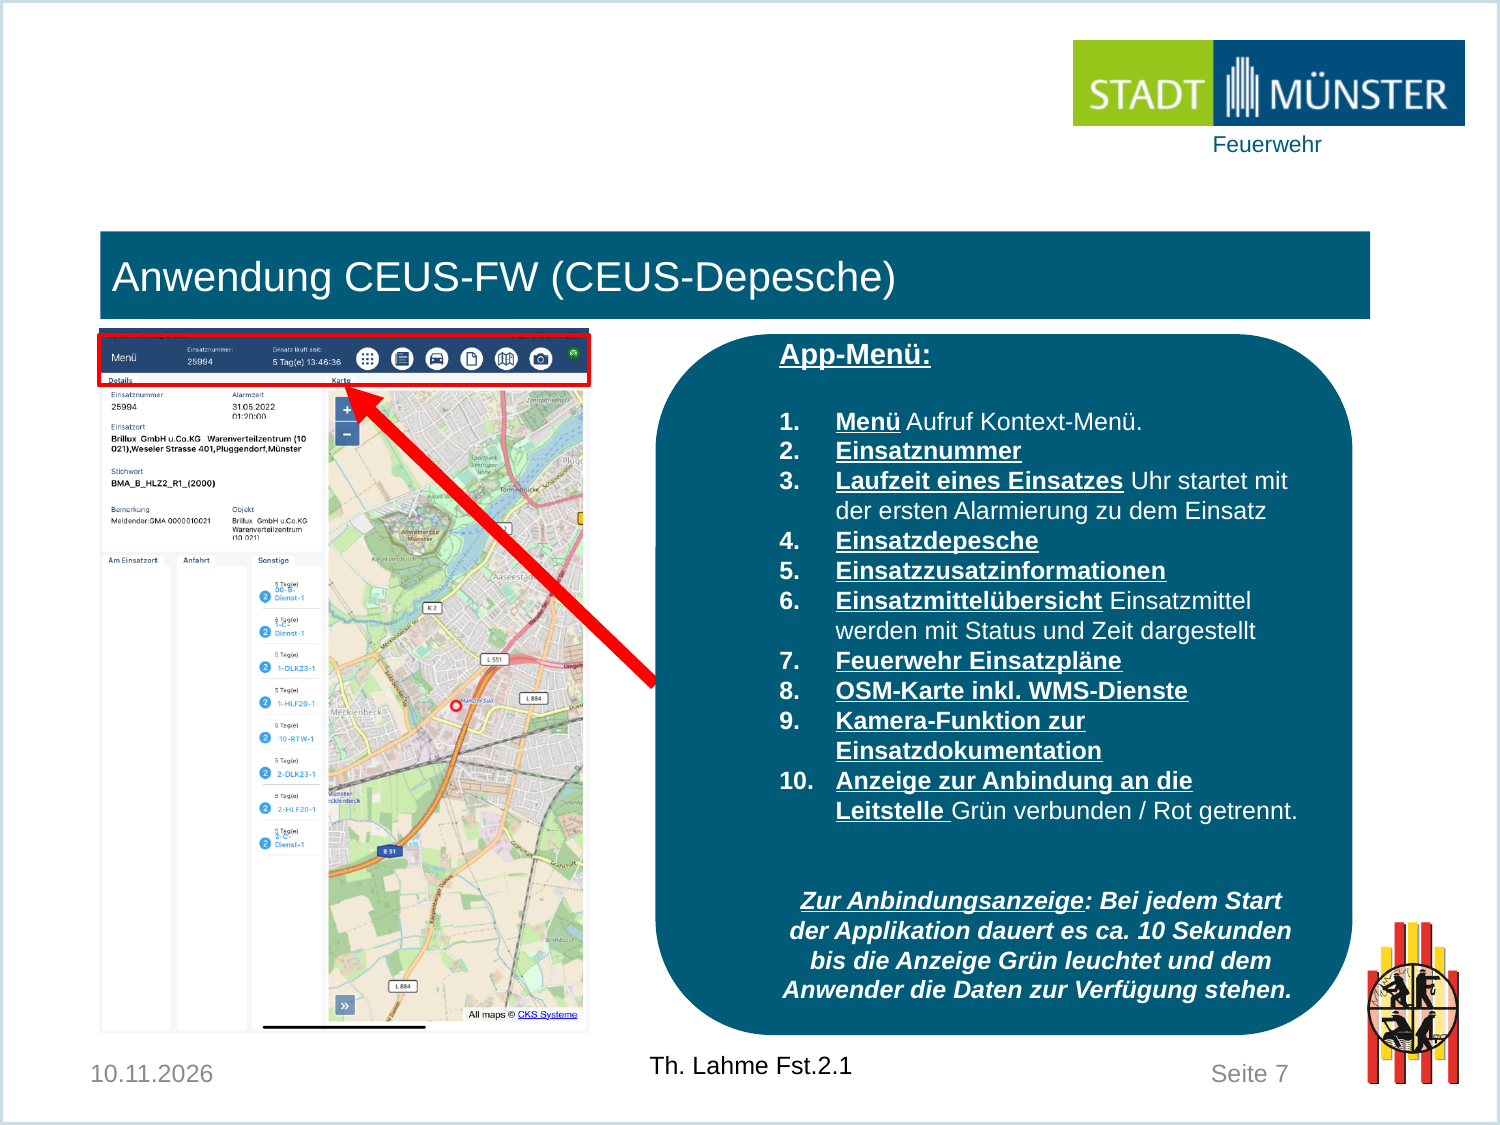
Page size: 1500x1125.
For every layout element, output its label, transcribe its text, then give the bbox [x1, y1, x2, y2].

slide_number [75, 1042, 425, 1103]
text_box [343, 385, 656, 685]
picture [1073, 40, 1213, 126]
slide_number Seite 7 [1074, 1042, 1425, 1103]
picture [1216, 40, 1465, 126]
list Anwendung CEUS-FW (CEUS-Depesche) [100, 231, 1371, 319]
text_box Th. Lahme Fst.2.1 [513, 1042, 989, 1103]
text_box App-Menü: Menü Aufruf Kontext-Menü. Einsatznummer Laufzeit eines Einsatzes Uhr startet mit der ersten Alarmierung zu dem Einsatz Einsatzdepesche Einsatzzusatzinformationen Einsatzmittelübersicht Einsatzmittel werden mit Status und Zeit dargestellt Feuerwehr Einsatzpläne OSM-Karte inkl. WMS-Dienste Kamera-Funktion zur Einsatzdokumentation Anzeige zur Anbindung an die Leitstelle Grün verbunden / Rot getrennt. Zur Anbindungsanzeige: Bei jedem Start der Applikation dauert es ca. 10 Sekunden bis die Anzeige Grün leuchtet und dem Anwender die Daten zur Verfügung stehen. [653, 332, 1355, 1038]
picture [1367, 922, 1459, 1084]
picture [99, 328, 589, 1034]
